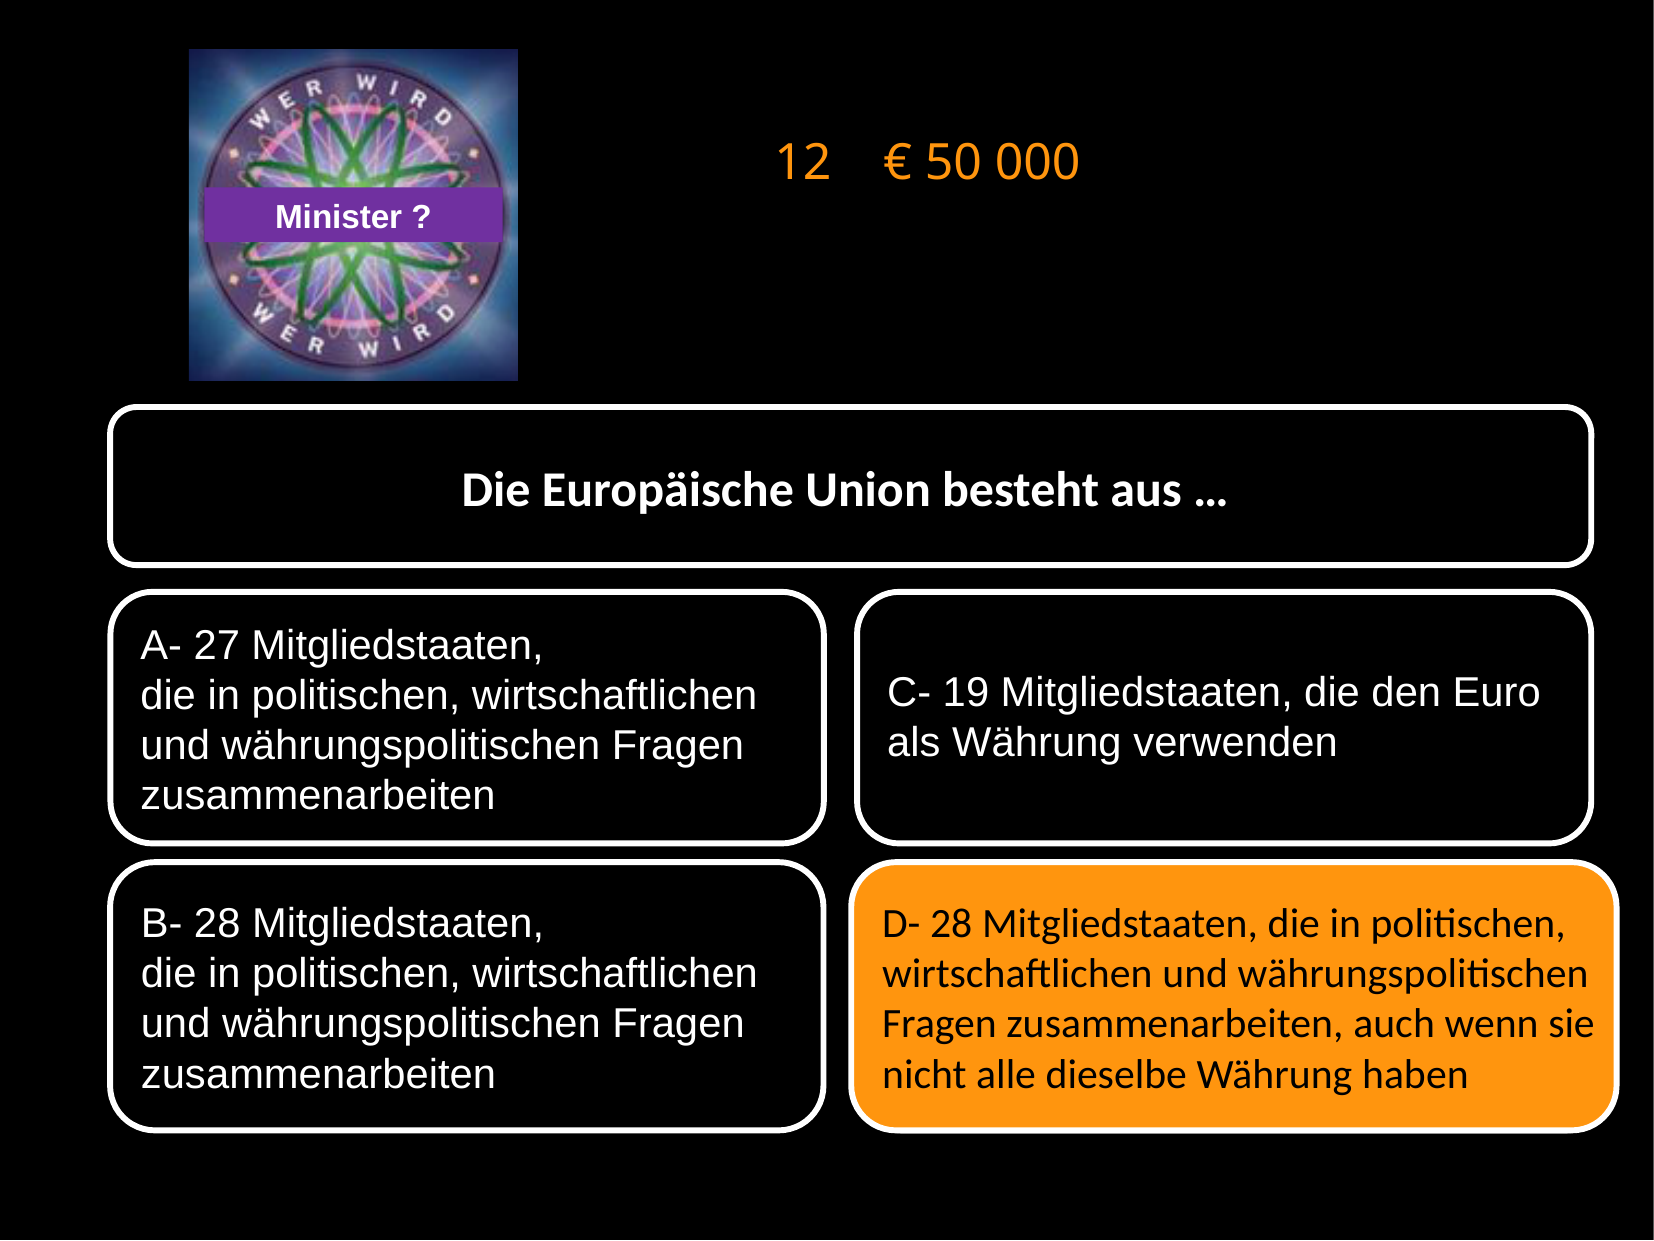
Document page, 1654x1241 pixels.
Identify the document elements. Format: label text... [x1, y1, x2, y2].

text_box B- 28 Mitgliedstaaten, die in politischen, wirtschaftlichen und währungspolitischen Fragen zusammenarbeiten [110, 862, 824, 1131]
text_box Die Europäische Union besteht aus … [110, 407, 1592, 566]
text_box A- 27 Mitgliedstaaten, die in politischen, wirtschaftlichen und währungspolitischen Fragen zusammenarbeiten [110, 591, 824, 844]
text_box D- 28 Mitgliedstaaten, die in politischen, wirtschaftlichen und währungspolitischen Fragen zusammenarbeiten, auch wenn sie nicht alle dieselbe Währung haben [851, 862, 1617, 1131]
text_box C- 19 Mitgliedstaaten, die den Euro als Währung verwenden [857, 591, 1592, 844]
text_box 12 € 50 000 [774, 129, 1458, 237]
picture [188, 49, 518, 381]
